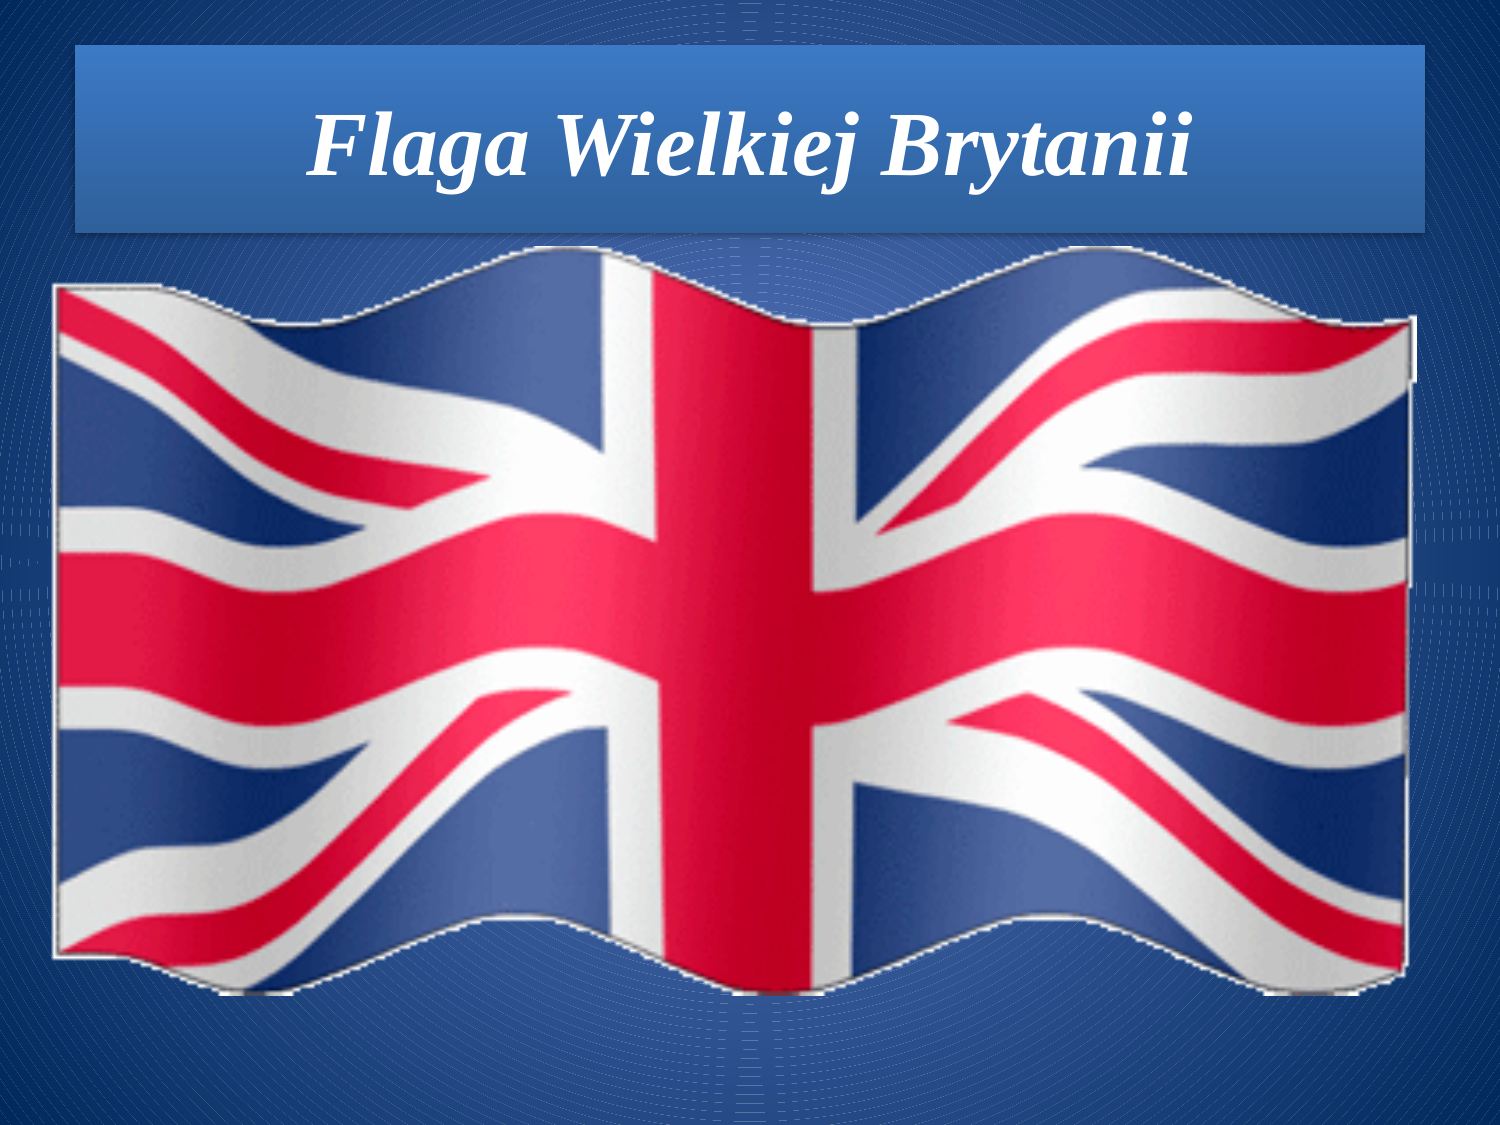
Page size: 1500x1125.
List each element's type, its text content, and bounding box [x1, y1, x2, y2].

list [36, 245, 1417, 997]
title Flaga Wielkiej Brytanii [75, 45, 1425, 233]
